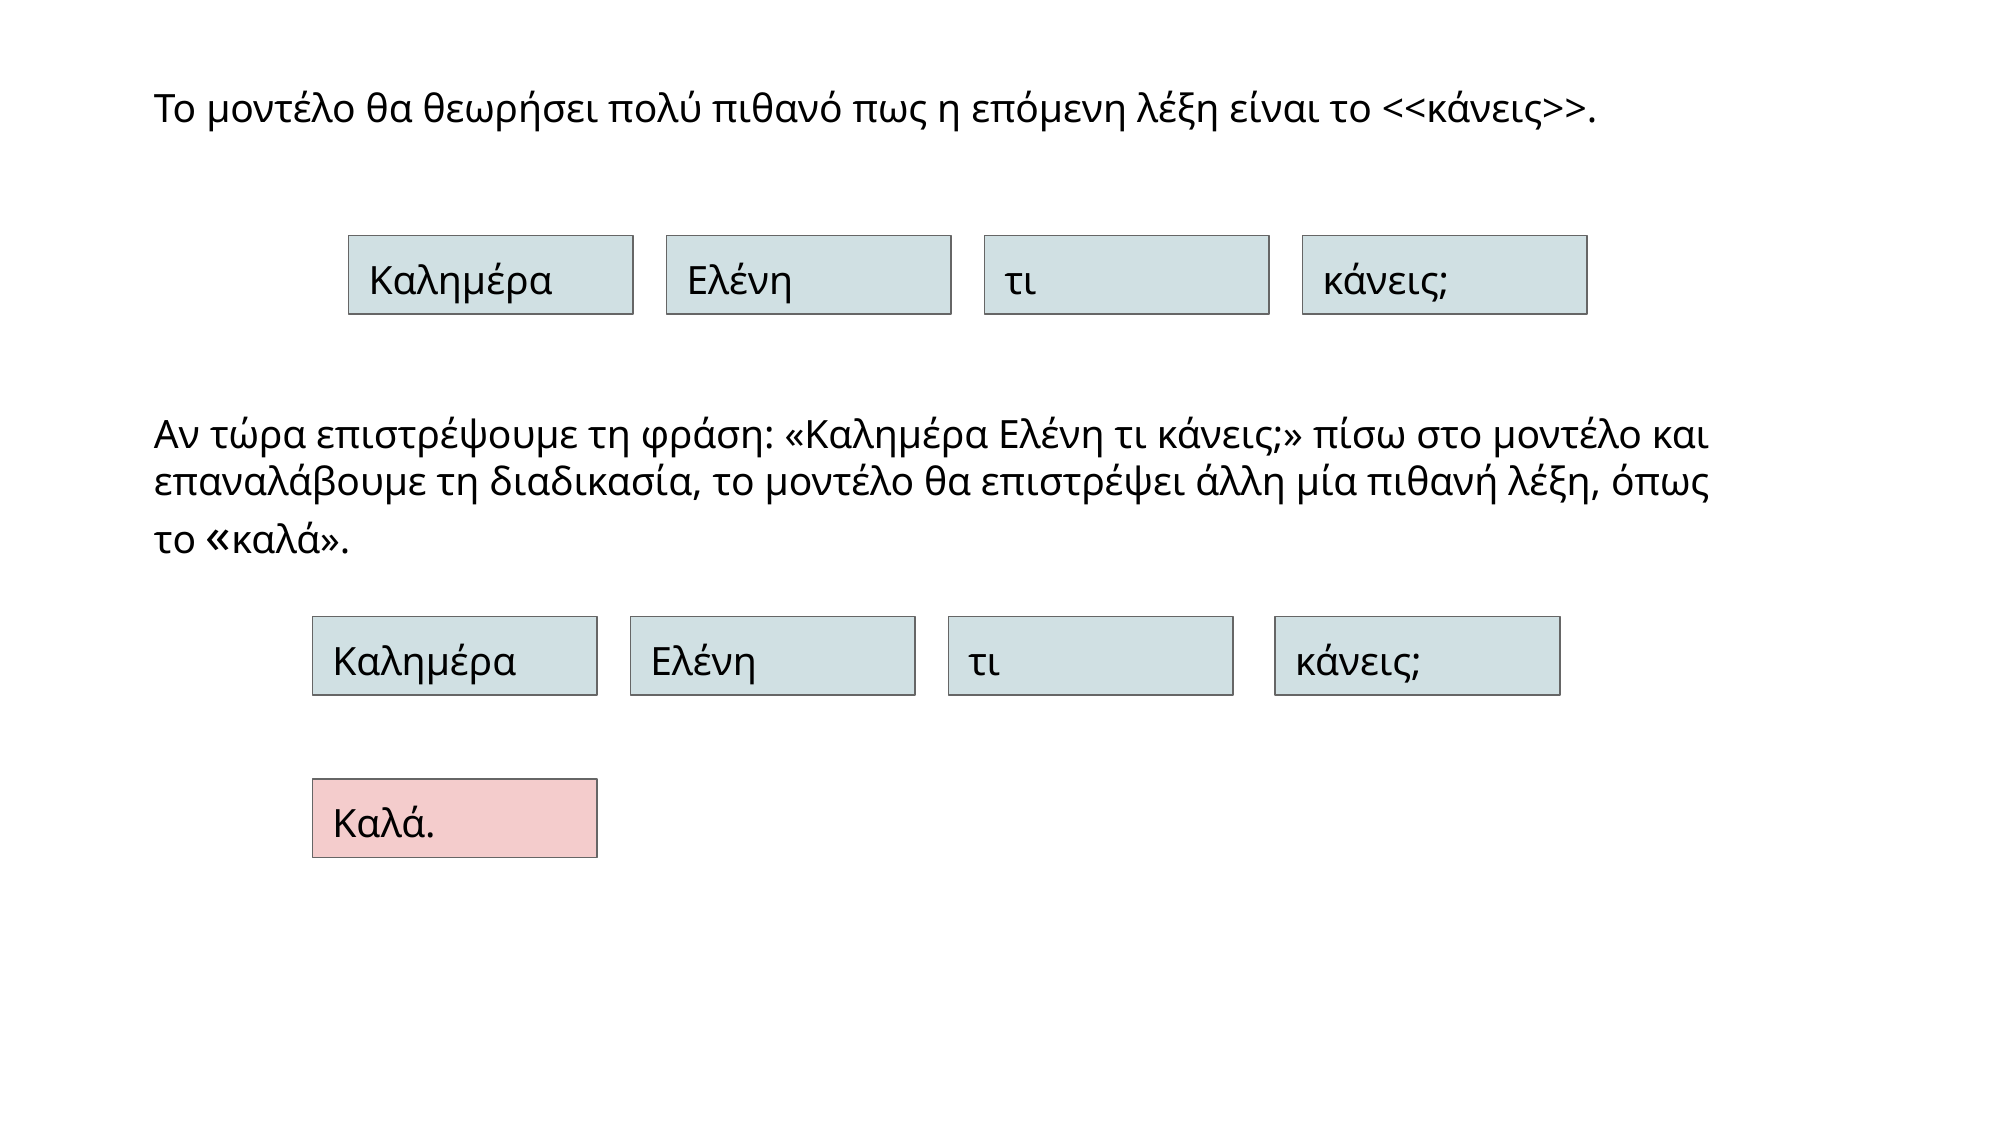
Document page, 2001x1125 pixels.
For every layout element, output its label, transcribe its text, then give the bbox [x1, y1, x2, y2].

text_box τι [948, 616, 1233, 696]
text_box Καλημέρα [348, 235, 634, 314]
text_box τι [984, 235, 1270, 314]
text_box Το μοντέλο θα θεωρήσει πολύ πιθανό πως η επόμενη λέξη είναι το <<κάνεις>>. Αν τώρα επιστρέψουμε τη φράση: «Καλημέρα Ελένη τι κάνεις;» πίσω στο μοντέλο και επαναλάβουμε τη διαδικασία, το μοντέλο θα επιστρέψει άλλη μία πιθανή λέξη, όπως το «καλά». [133, 63, 1772, 584]
text_box κάνεις; [1302, 235, 1588, 314]
text_box Ελένη [630, 616, 915, 696]
text_box Ελένη [666, 235, 952, 314]
text_box Καλημέρα [312, 616, 597, 696]
text_box Καλά. [312, 778, 597, 858]
text_box κάνεις; [1275, 616, 1560, 696]
